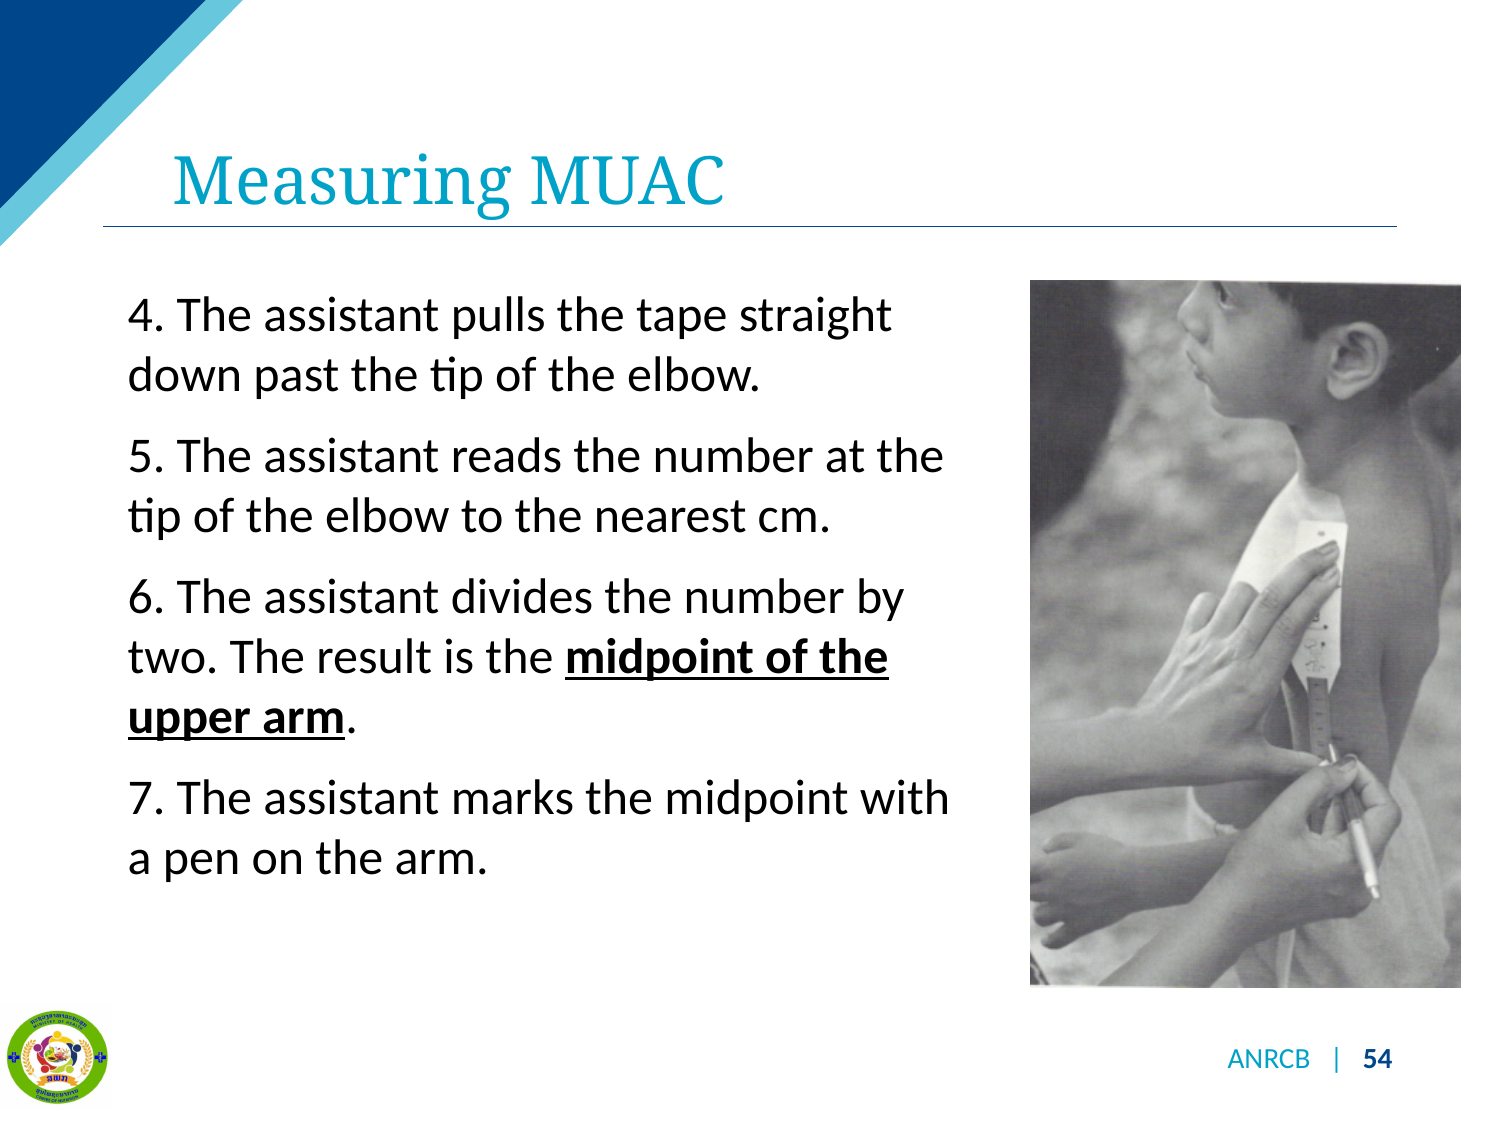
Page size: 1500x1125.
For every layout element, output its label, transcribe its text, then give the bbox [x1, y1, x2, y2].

picture [1030, 280, 1462, 989]
slide_number ANRCB | ‹#› [1159, 1041, 1408, 1073]
list 4. The assistant pulls the tape straight down past the tip of the elbow. 5. The assistant reads the number at the tip of the elbow to the nearest cm. 6. The assistant divides the number by two. The result is the midpoint of the upper arm. 7. The assistant marks the midpoint with a pen on the arm. [112, 274, 986, 1042]
picture [0, 1004, 113, 1110]
title Measuring MUAC [157, 52, 1397, 227]
